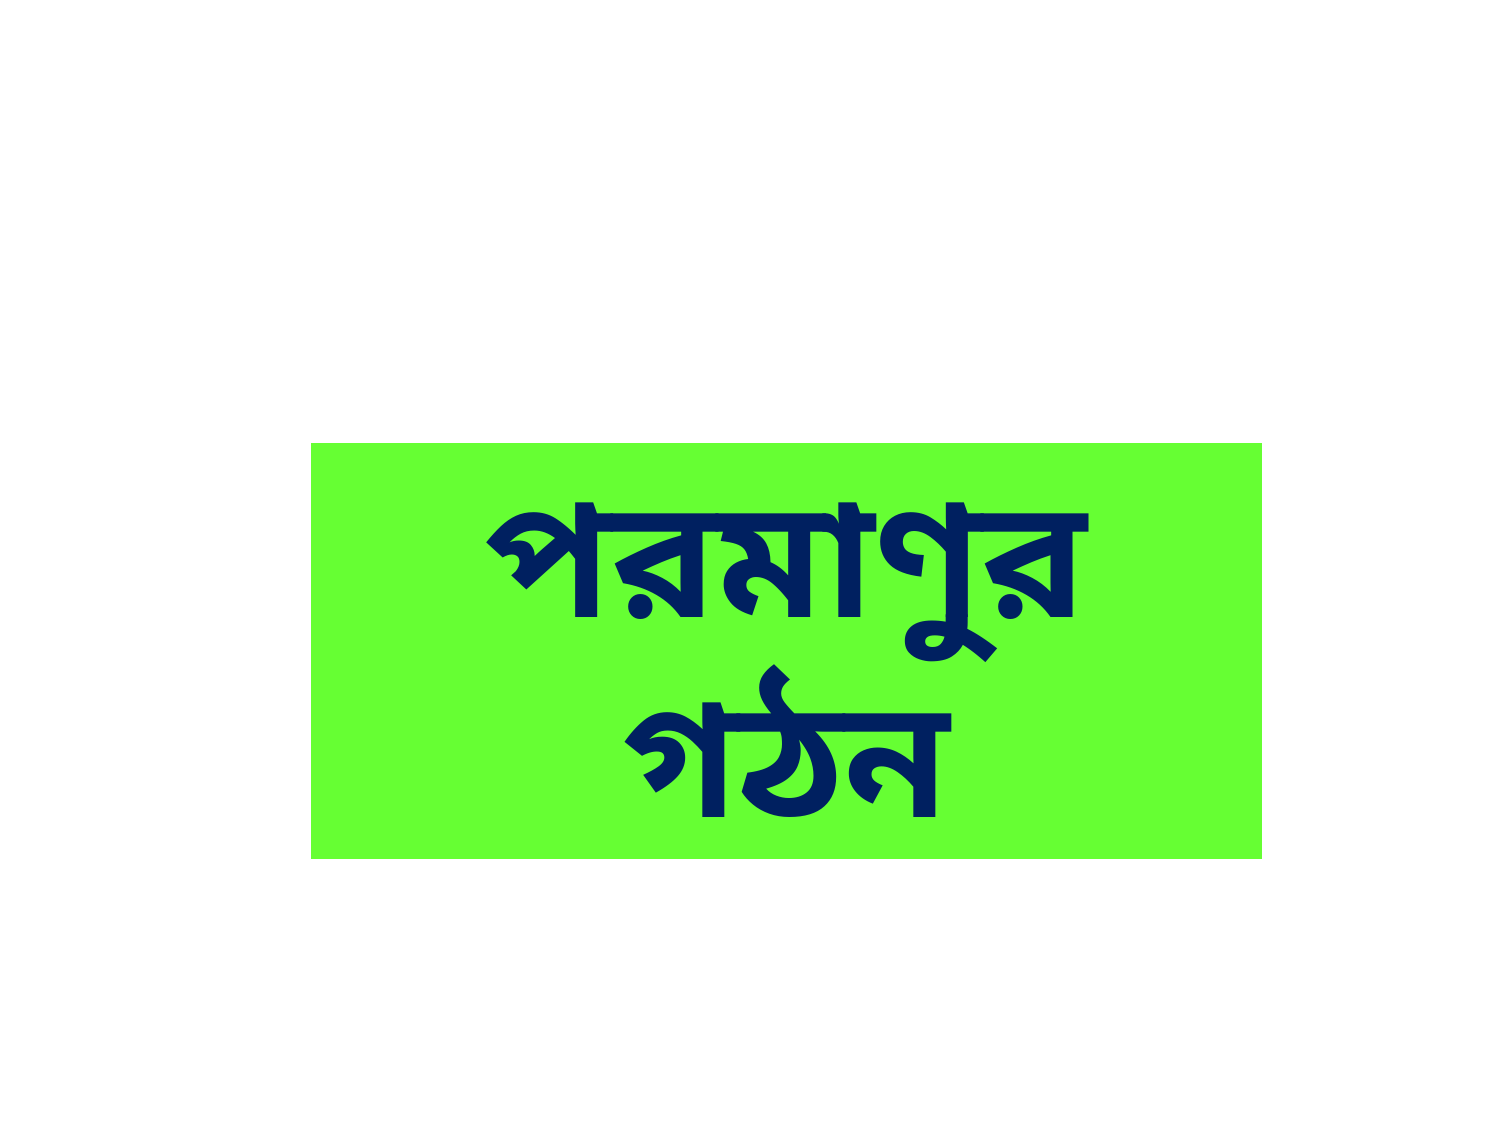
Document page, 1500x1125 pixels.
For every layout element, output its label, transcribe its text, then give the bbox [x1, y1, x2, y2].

text_box পরমাণুর গঠন [311, 443, 1262, 859]
